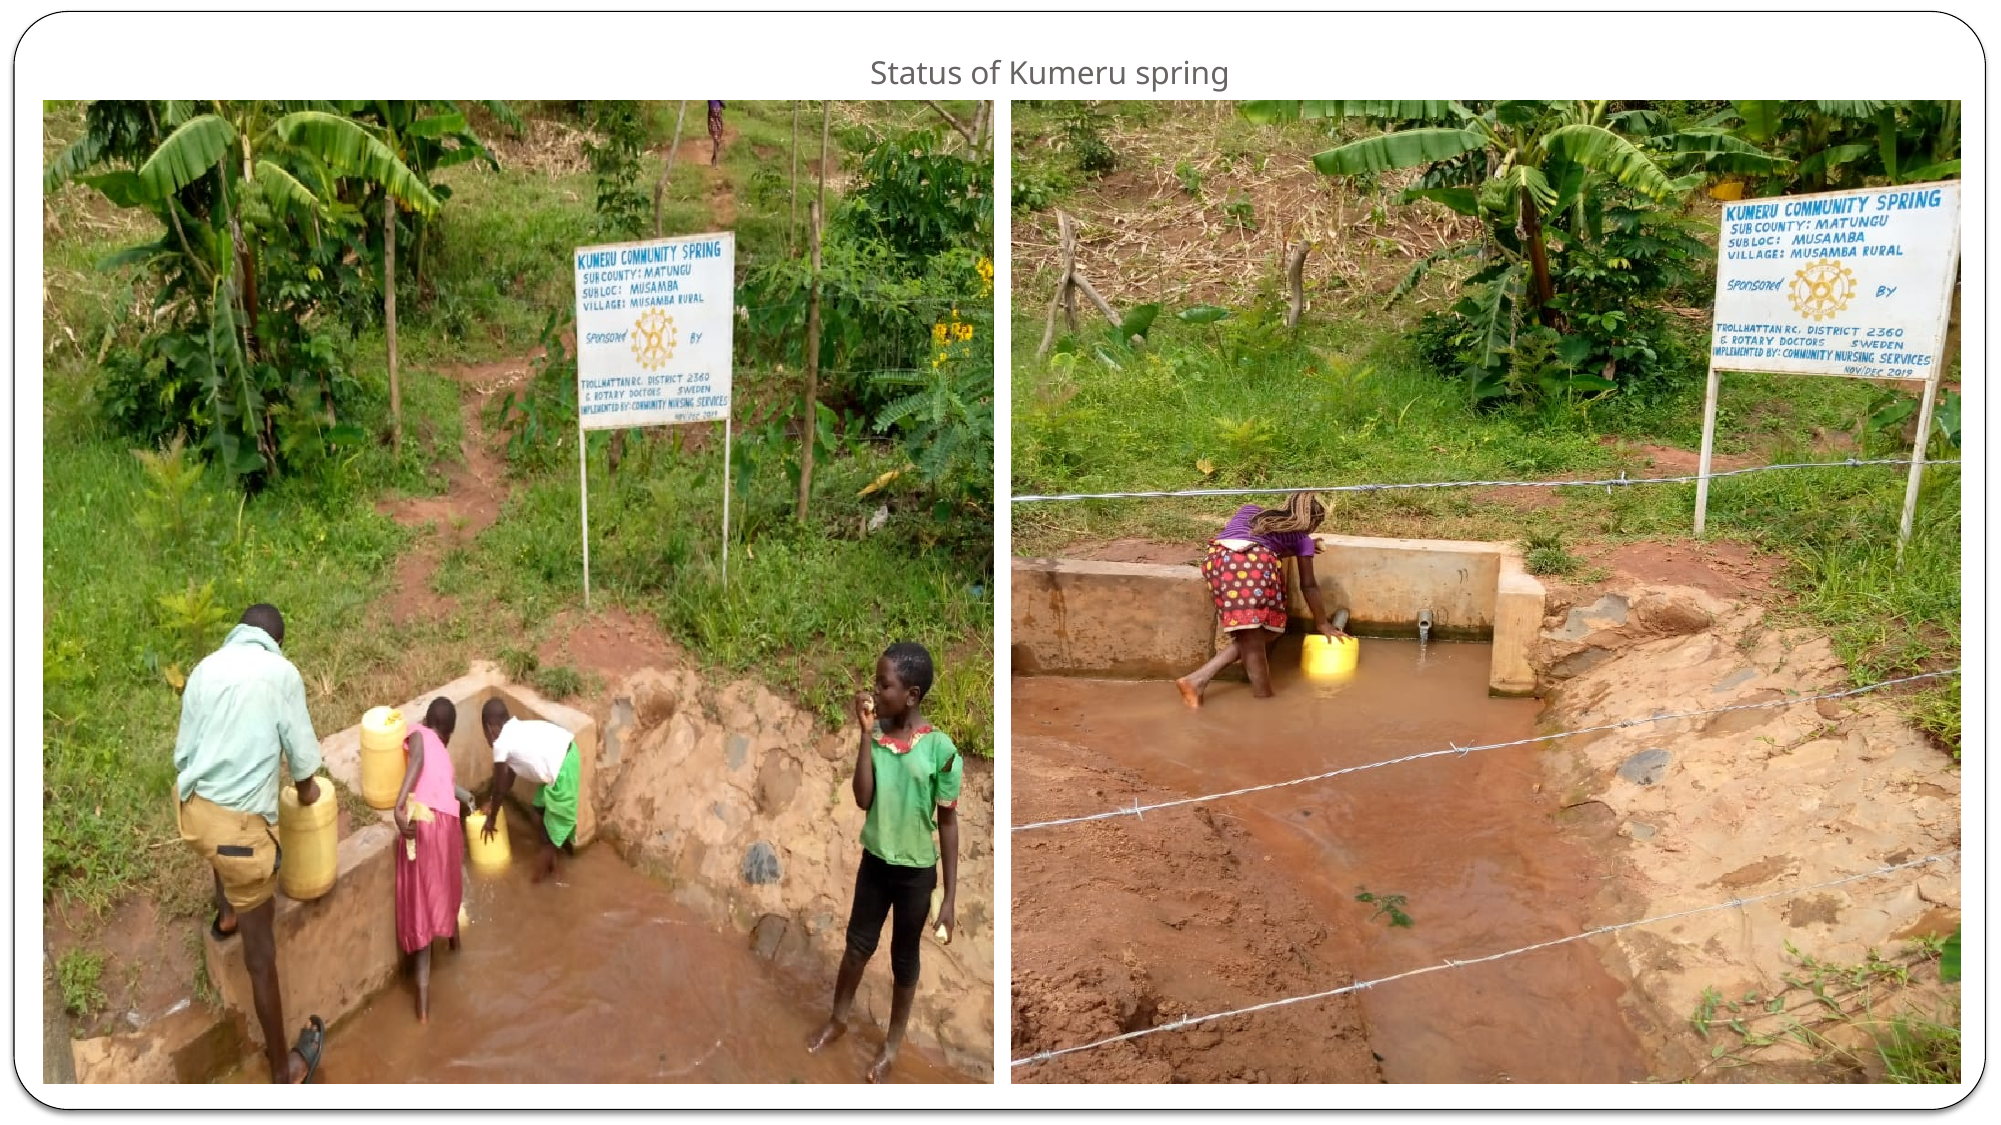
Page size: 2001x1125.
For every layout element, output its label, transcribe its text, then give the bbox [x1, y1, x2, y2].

title Status of Kumeru spring [200, 45, 1900, 107]
picture [1011, 100, 1961, 1084]
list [43, 100, 995, 1084]
